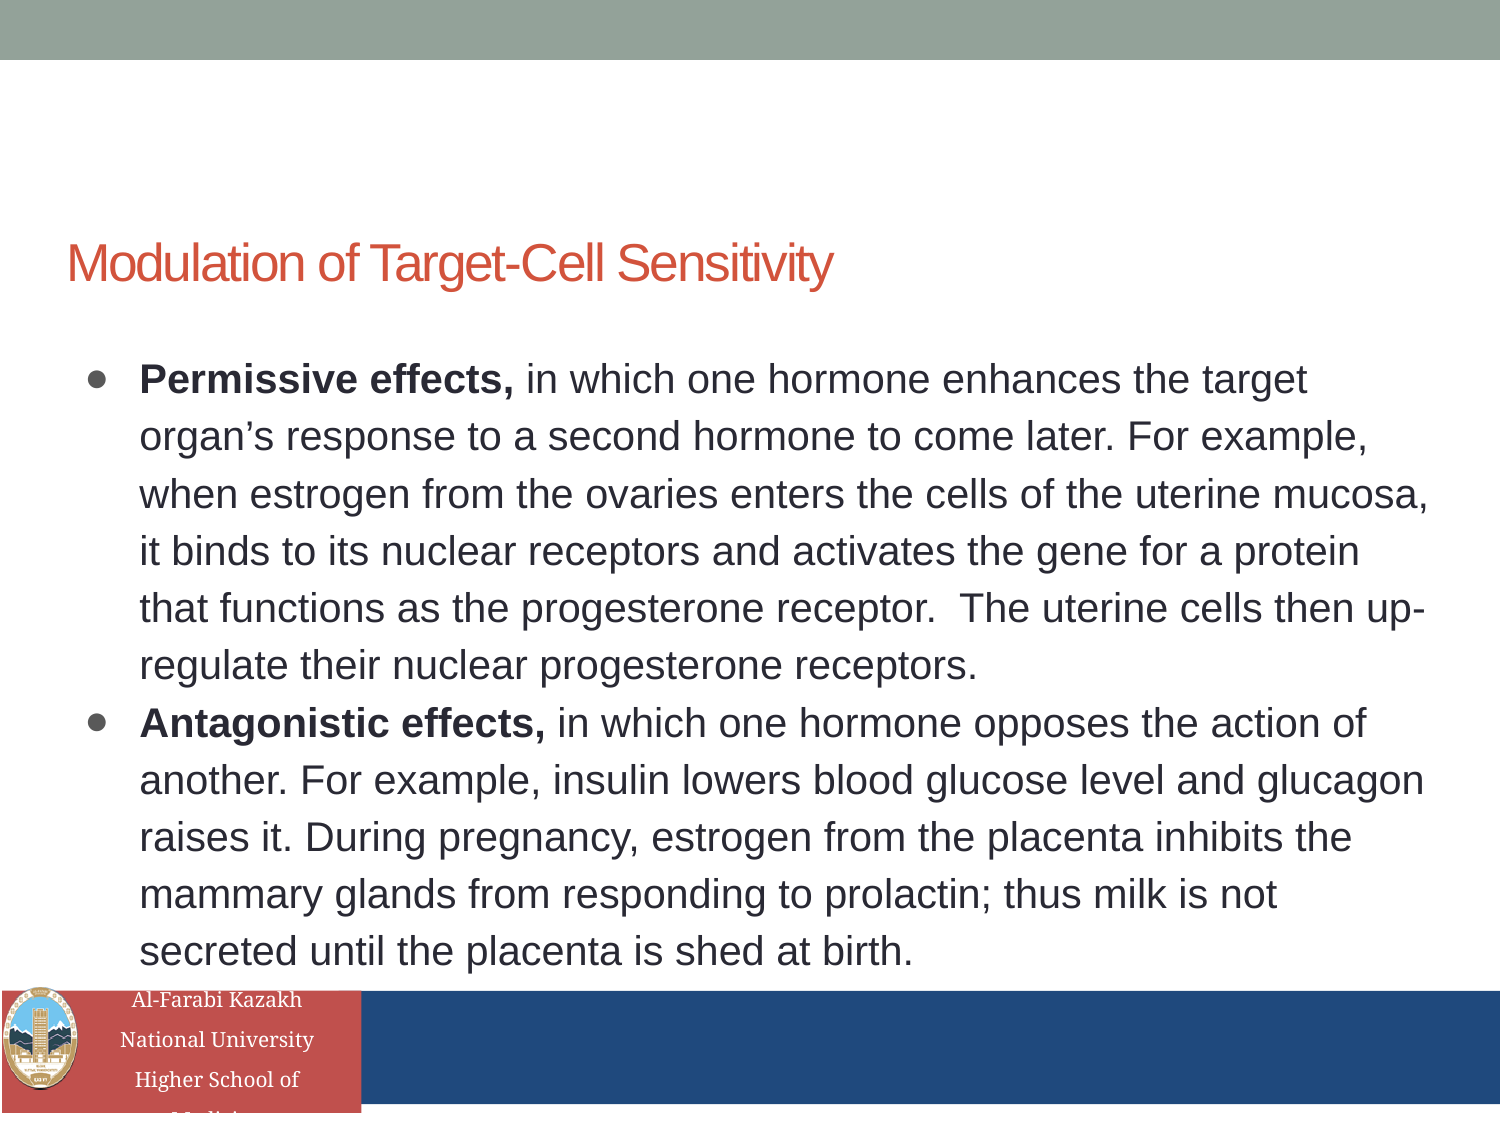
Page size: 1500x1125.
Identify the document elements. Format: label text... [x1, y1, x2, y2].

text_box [0, 987, 1500, 1114]
title Modulation of Target-Cell Sensitivity [51, 213, 1449, 308]
list Permissive effects, in which one hormone enhances the target organ’s response to a second hormone to come later. For example, when estrogen from the ovaries enters the cells of the uterine mucosa, it binds to its nuclear receptors and activates the gene for a protein that functions as the progesterone receptor. The uterine cells then up-regulate their nuclear progesterone receptors. Antagonistic effects, in which one hormone opposes the action of another. For example, insulin lowers blood glucose level and glucagon raises it. During pregnancy, estrogen from the placenta inhibits the mammary glands from responding to prolactin; thus milk is not secreted until the placenta is shed at birth. [51, 329, 1449, 984]
